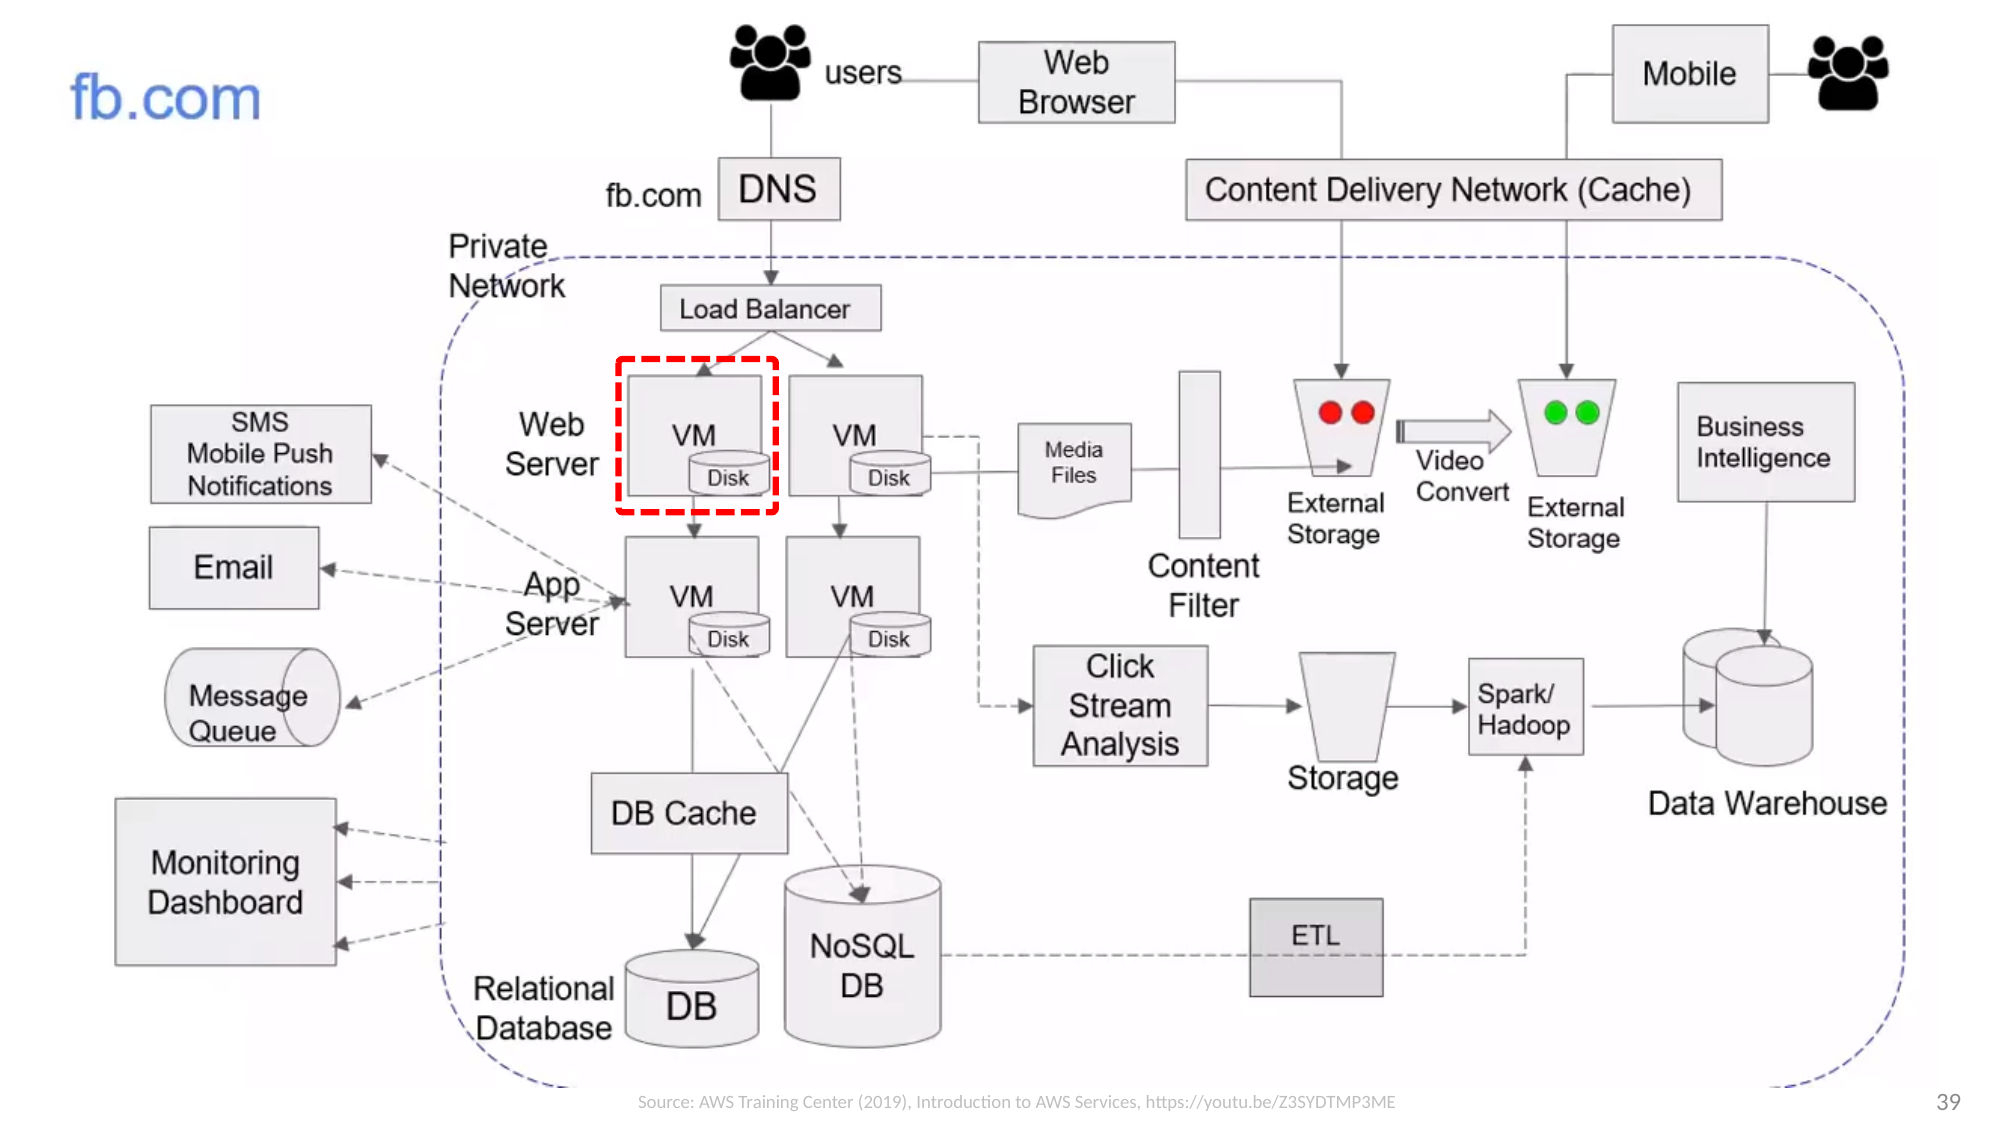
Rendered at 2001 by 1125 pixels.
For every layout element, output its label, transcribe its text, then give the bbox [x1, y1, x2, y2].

picture [11, 2, 1939, 1088]
slide_number 39 [1863, 1080, 1977, 1120]
text_box Source: AWS Training Center (2019), Introduction to AWS Services, https://youtu.be/Z3SYDTMP3ME [623, 1088, 1863, 1121]
